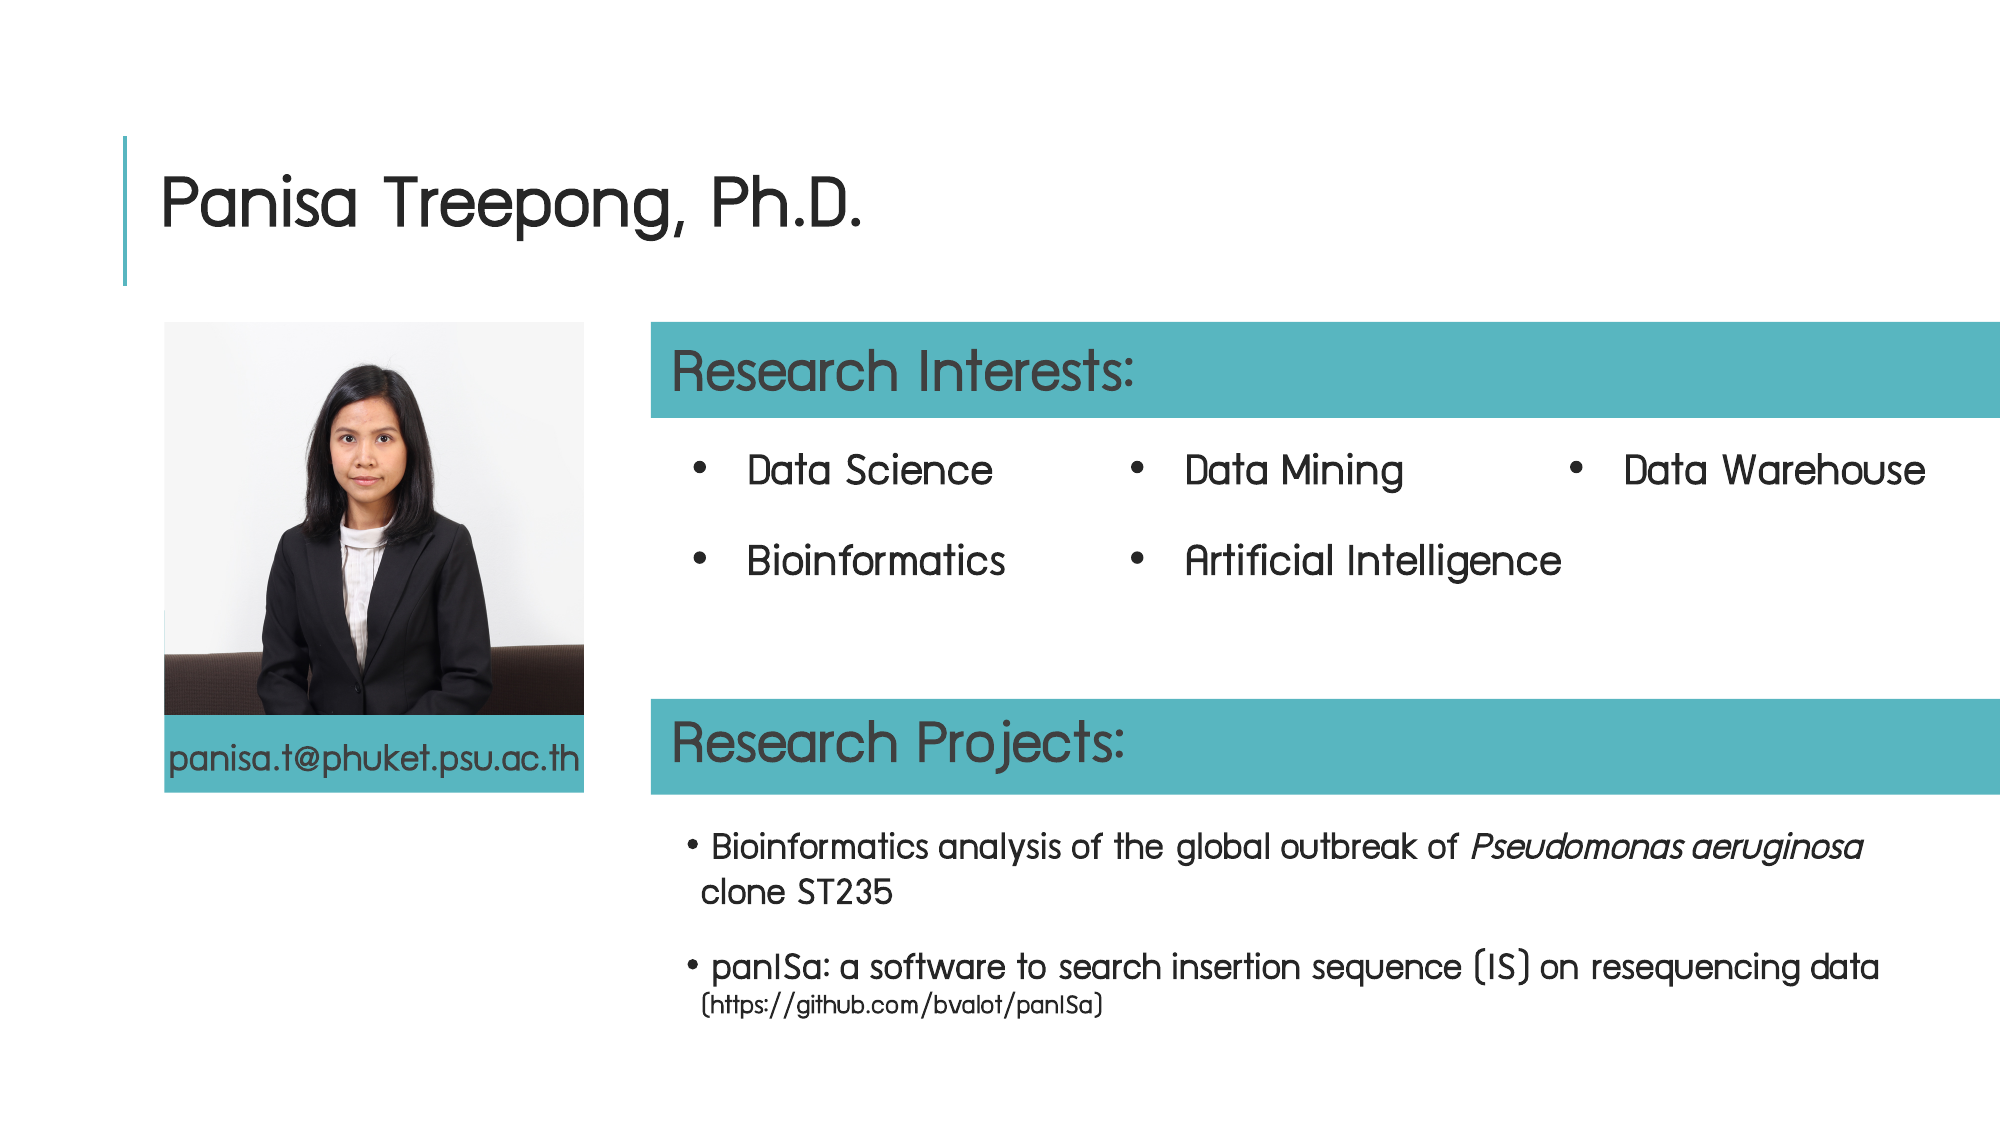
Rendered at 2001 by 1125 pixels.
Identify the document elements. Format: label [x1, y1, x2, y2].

text_box [727, 883, 786, 906]
text_box [888, 543, 957, 577]
text_box [440, 751, 458, 778]
text_box [957, 542, 965, 550]
text_box [706, 731, 735, 763]
text_box [686, 837, 700, 851]
text_box [1757, 451, 1927, 487]
text_box [1264, 831, 1270, 860]
text_box [1301, 550, 1325, 577]
text_box [706, 359, 735, 392]
text_box [1381, 543, 1425, 577]
text_box [712, 830, 766, 861]
text_box [1427, 831, 1461, 861]
text_box [937, 838, 999, 861]
text_box [282, 188, 291, 228]
text_box [1437, 551, 1444, 576]
text_box [1281, 451, 1320, 486]
text_box [868, 348, 897, 391]
text_box [1327, 543, 1333, 576]
text_box [343, 744, 362, 771]
text_box [735, 731, 756, 763]
text_box [1591, 951, 1760, 988]
text_box [549, 744, 560, 771]
text_box [795, 993, 919, 1020]
text_box [502, 751, 520, 771]
text_box [1311, 958, 1463, 988]
picture [164, 321, 585, 716]
text_box [383, 175, 419, 228]
text_box [439, 187, 514, 229]
text_box [836, 731, 865, 763]
text_box [793, 216, 806, 228]
text_box [163, 175, 200, 228]
text_box [1809, 951, 1880, 981]
text_box [1446, 550, 1563, 586]
text_box [1489, 952, 1495, 980]
text_box [561, 744, 579, 771]
text_box [758, 731, 786, 763]
text_box [692, 550, 708, 566]
text_box [401, 751, 419, 771]
text_box [1210, 543, 1236, 577]
text_box [231, 751, 236, 771]
text_box [820, 359, 835, 391]
text_box [1474, 946, 1487, 987]
text_box [713, 175, 750, 228]
text_box [592, 187, 629, 228]
text_box [170, 751, 188, 778]
text_box [711, 958, 773, 988]
text_box [692, 459, 708, 475]
text_box [966, 731, 994, 763]
text_box [1171, 951, 1179, 980]
text_box [1113, 831, 1165, 861]
text_box [474, 751, 492, 771]
text_box [1347, 461, 1353, 486]
text_box [844, 452, 891, 487]
text_box [868, 951, 1007, 981]
text_box [1721, 452, 1758, 486]
text_box [521, 751, 539, 771]
text_box [1268, 550, 1292, 577]
text_box [966, 348, 983, 391]
text_box [189, 751, 208, 771]
text_box [1057, 951, 1162, 981]
text_box [1401, 831, 1420, 861]
text_box [1624, 452, 1708, 487]
text_box [460, 751, 473, 771]
text_box [700, 876, 726, 906]
text_box [1348, 544, 1355, 576]
text_box [199, 187, 237, 229]
text_box [1129, 550, 1145, 566]
text_box [1185, 543, 1209, 577]
text_box [1760, 958, 1801, 988]
text_box [850, 216, 862, 228]
text_box [1070, 831, 1105, 861]
text_box [900, 460, 994, 487]
text_box [1002, 990, 1017, 1020]
text_box [995, 731, 1010, 775]
text_box [837, 542, 887, 577]
text_box [810, 175, 847, 228]
text_box [1101, 359, 1122, 392]
text_box [1294, 551, 1300, 576]
text_box [363, 751, 381, 771]
text_box [1061, 359, 1082, 392]
text_box [1380, 460, 1404, 495]
text_box [1691, 830, 1866, 868]
text_box [1125, 357, 1133, 366]
text_box [1355, 460, 1379, 486]
text_box [1237, 551, 1244, 576]
text_box [211, 751, 229, 771]
text_box [868, 720, 897, 763]
text_box [686, 957, 700, 971]
text_box [672, 219, 686, 239]
text_box [293, 187, 357, 229]
text_box [674, 721, 703, 763]
text_box [781, 550, 811, 577]
text_box [701, 990, 783, 1020]
text_box [934, 359, 963, 391]
text_box [751, 173, 789, 228]
text_box [855, 876, 894, 906]
text_box [758, 359, 786, 392]
text_box [164, 722, 584, 793]
text_box [1115, 729, 1123, 737]
text_box [294, 745, 320, 772]
text_box [1496, 951, 1516, 981]
text_box [1236, 542, 1245, 550]
text_box [921, 350, 927, 391]
text_box [823, 957, 831, 965]
text_box [1083, 348, 1100, 391]
text_box [1280, 831, 1400, 861]
text_box [632, 187, 670, 243]
text_box [985, 359, 1013, 392]
text_box [1428, 543, 1435, 576]
text_box [674, 350, 703, 391]
text_box [919, 721, 947, 763]
text_box [958, 551, 964, 576]
text_box [775, 952, 781, 980]
text_box [650, 321, 2000, 418]
text_box [323, 751, 341, 778]
text_box [1003, 719, 1011, 727]
text_box [1073, 720, 1090, 763]
text_box [892, 461, 899, 486]
text_box [1517, 946, 1530, 987]
text_box [1129, 459, 1145, 475]
text_box [420, 187, 440, 228]
text_box [1042, 731, 1071, 763]
text_box [820, 731, 834, 763]
text_box [1013, 731, 1041, 763]
text_box [891, 451, 900, 460]
text_box [1357, 550, 1381, 577]
text_box [772, 542, 781, 550]
text_box [1568, 459, 1584, 475]
text_box [1197, 831, 1263, 861]
text_box [773, 551, 780, 576]
text_box [1031, 359, 1060, 392]
text_box [782, 951, 822, 981]
text_box [1321, 460, 1345, 486]
text_box [747, 543, 772, 577]
text_box [965, 550, 1007, 577]
text_box [419, 744, 430, 771]
text_box [281, 172, 293, 184]
text_box [1016, 951, 1047, 981]
text_box [787, 731, 816, 763]
text_box [1436, 542, 1445, 550]
text_box [1015, 359, 1030, 391]
text_box [836, 359, 865, 392]
text_box [1539, 958, 1579, 981]
text_box [1115, 750, 1123, 758]
text_box [1292, 542, 1301, 550]
text_box [1185, 452, 1269, 487]
text_box [1179, 951, 1301, 981]
text_box [1470, 831, 1687, 861]
text_box [252, 751, 270, 771]
text_box [240, 187, 278, 228]
text_box [748, 452, 831, 487]
text_box [796, 876, 854, 906]
text_box [1176, 838, 1196, 868]
text_box [813, 550, 837, 577]
text_box [823, 970, 830, 978]
text_box [1092, 731, 1113, 763]
text_box [1000, 830, 1063, 868]
text_box [736, 359, 757, 392]
text_box [839, 958, 860, 981]
text_box [919, 990, 1004, 1020]
text_box [787, 359, 816, 392]
text_box [949, 731, 964, 763]
text_box [1016, 990, 1103, 1020]
text_box [1125, 379, 1133, 387]
text_box [766, 830, 930, 861]
text_box [282, 744, 293, 771]
text_box [1245, 542, 1269, 577]
text_box [238, 751, 251, 771]
text_box [515, 187, 591, 243]
text_box [782, 990, 797, 1020]
text_box [650, 698, 2000, 795]
text_box [384, 744, 400, 771]
text_box [1346, 451, 1354, 460]
text_box [803, 542, 812, 550]
